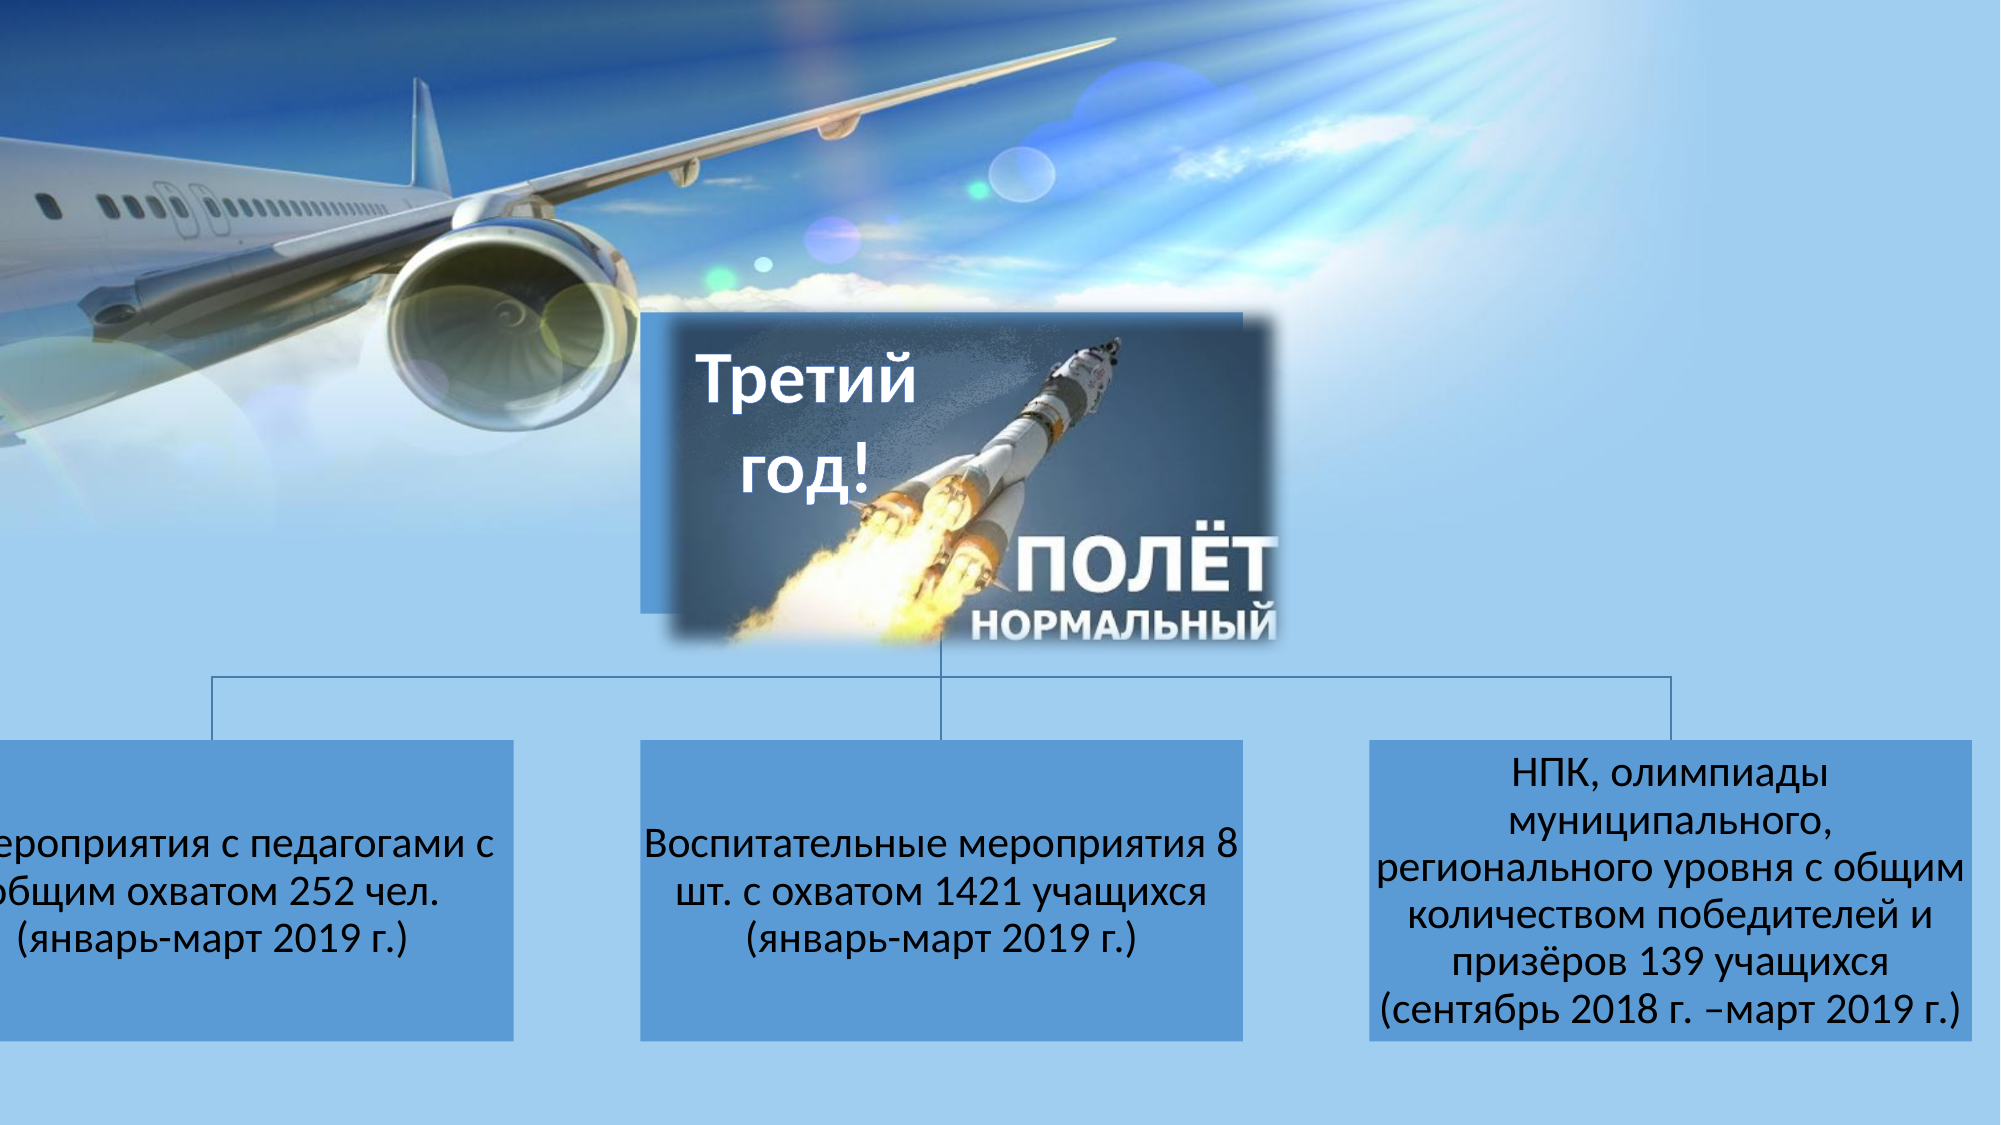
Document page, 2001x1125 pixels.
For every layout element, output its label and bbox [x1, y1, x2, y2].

picture [0, 0, 2001, 1125]
text_box [0, 139, 1972, 1125]
